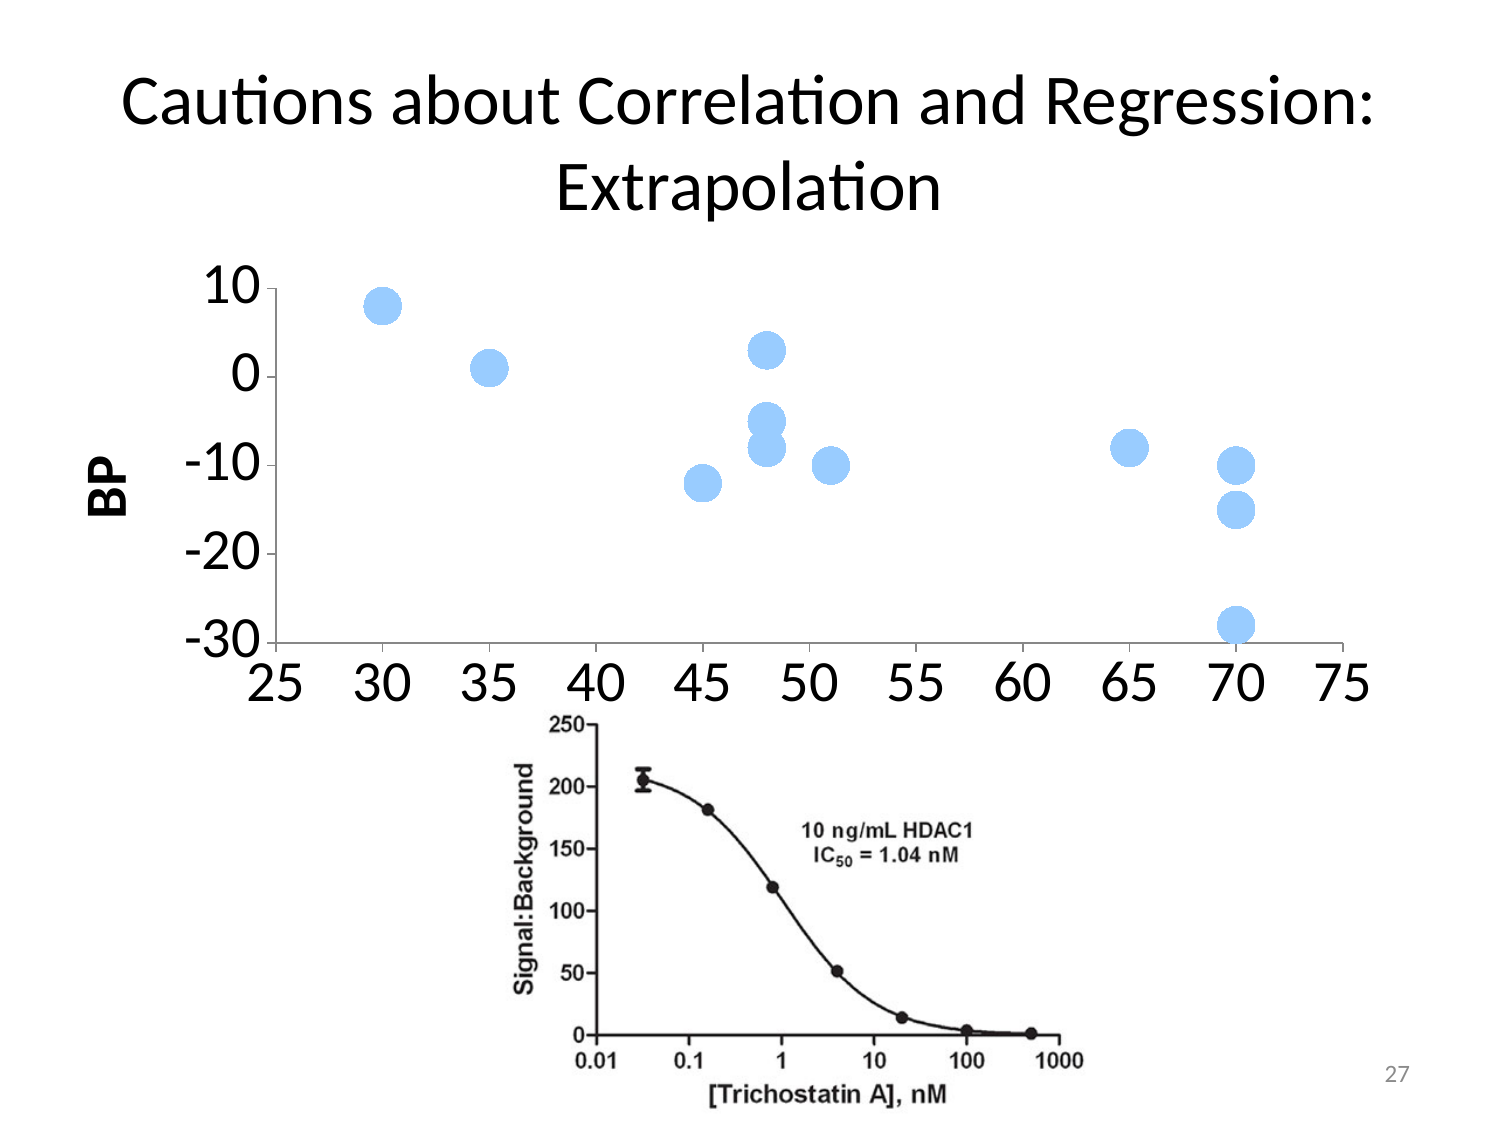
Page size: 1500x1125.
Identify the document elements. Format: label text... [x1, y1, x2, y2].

picture [487, 726, 1131, 1125]
title Cautions about Correlation and Regression: Extrapolation [0, 45, 1500, 233]
slide_number 27 [1134, 1042, 1425, 1103]
chart [37, 249, 1401, 726]
